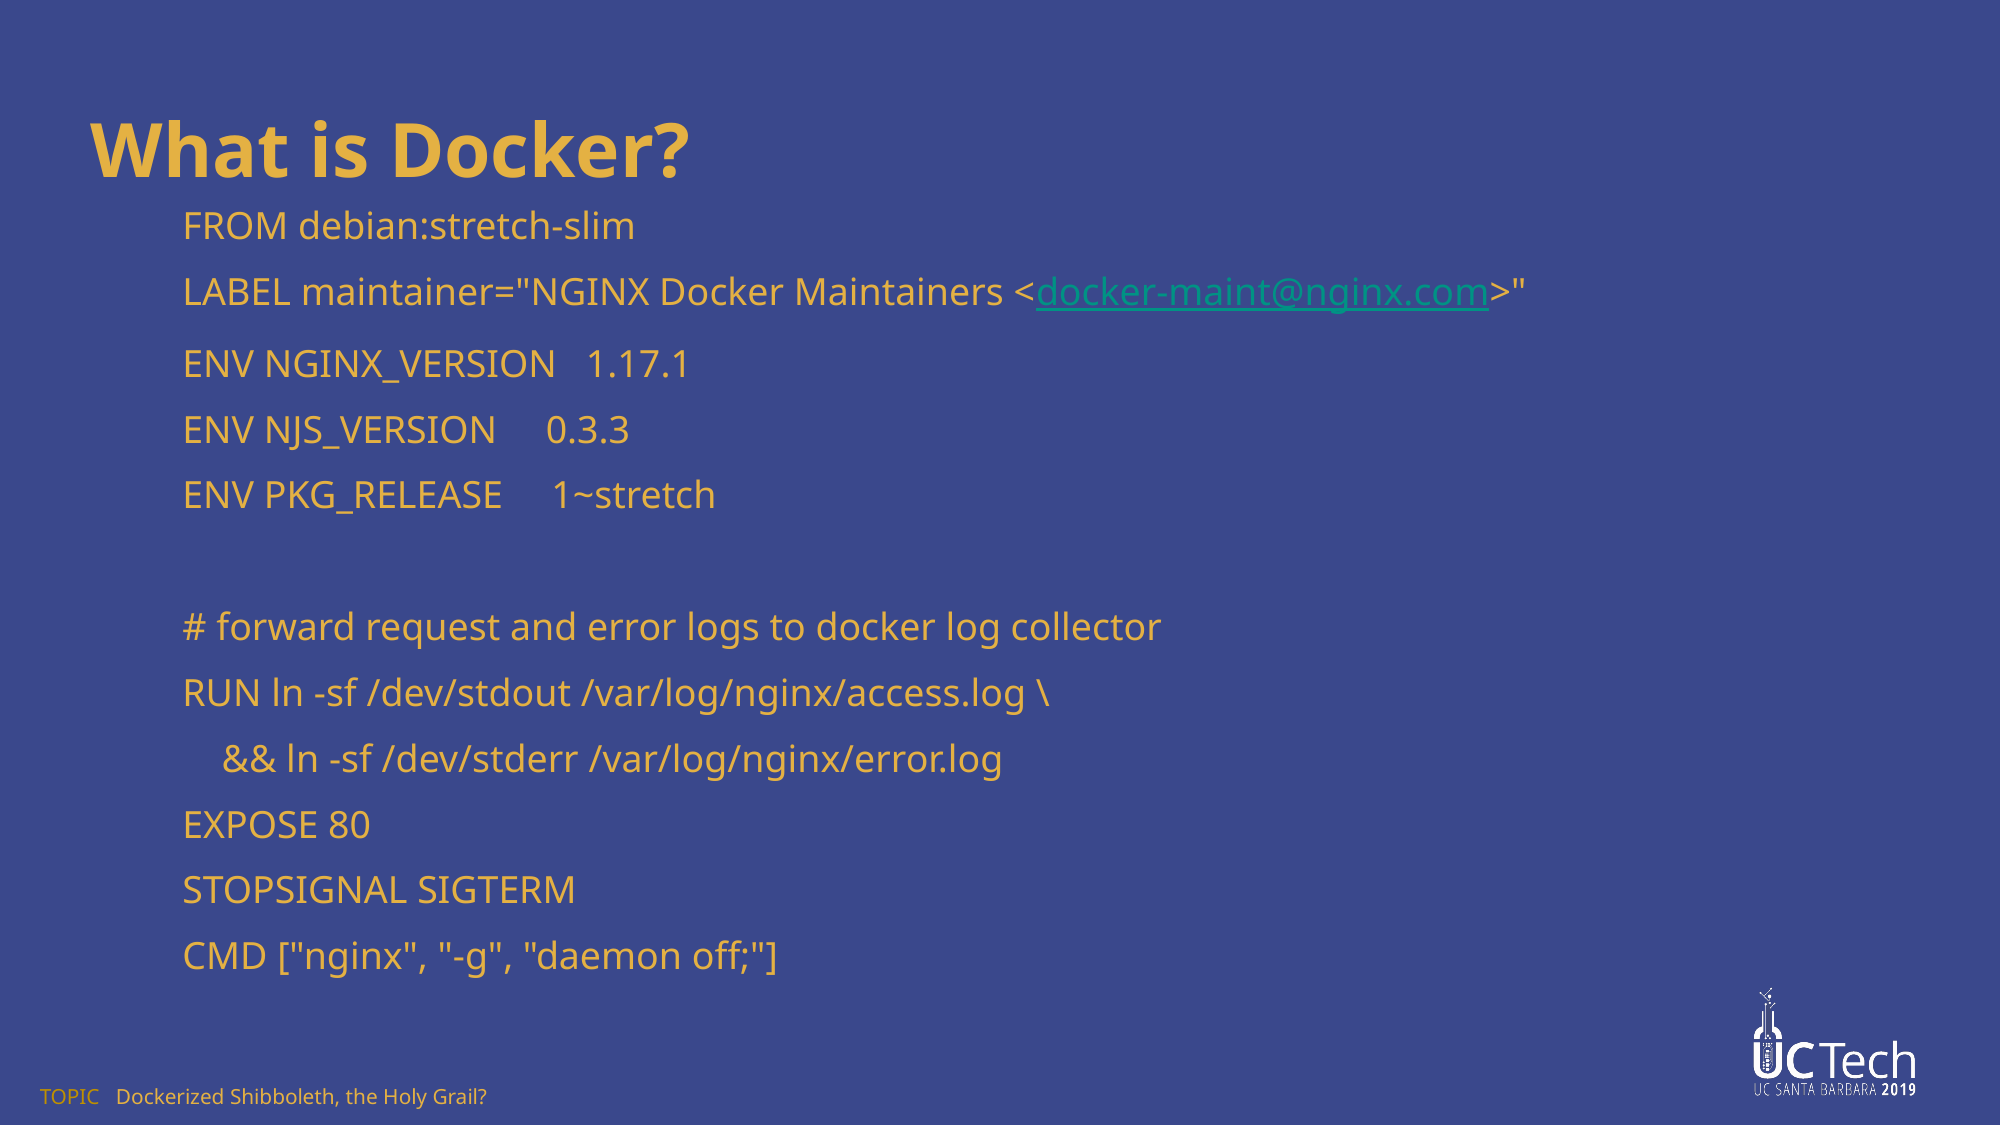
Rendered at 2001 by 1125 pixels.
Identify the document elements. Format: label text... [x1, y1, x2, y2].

picture [1706, 968, 1968, 1125]
title What is Docker? [75, 49, 1925, 201]
text_box FROM debian:stretch-slim LABEL maintainer="NGINX Docker Maintainers <docker-maint@nginx.com>" ENV NGINX_VERSION 1.17.1 ENV NJS_VERSION 0.3.3 ENV PKG_RELEASE 1~stretch # forward request and error logs to docker log collector RUN ln -sf /dev/stdout /var/log/nginx/access.log \ && ln -sf /dev/stderr /var/log/nginx/error.log EXPOSE 80 STOPSIGNAL SIGTERM CMD ["nginx", "-g", "daemon off;"] [92, 187, 1887, 959]
list TOPIC Dockerized Shibboleth, the Holy Grail? [24, 1094, 1000, 1102]
